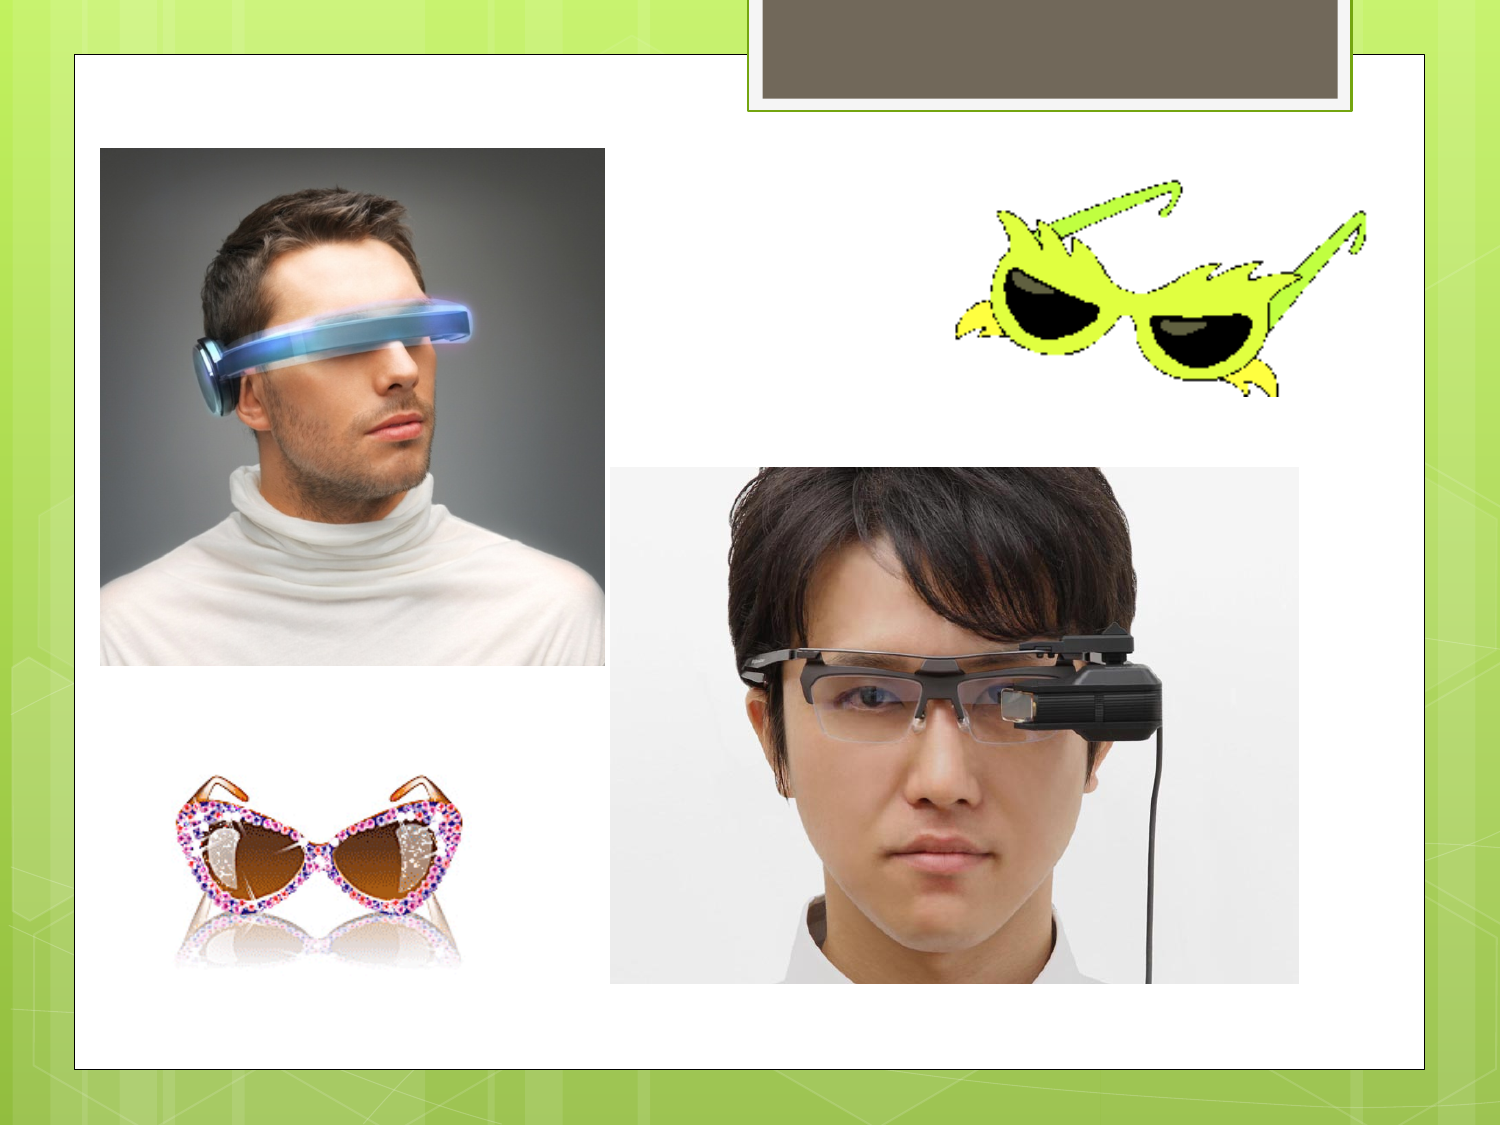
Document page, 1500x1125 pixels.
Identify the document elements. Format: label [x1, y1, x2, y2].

picture [610, 467, 1299, 985]
picture [159, 725, 473, 1039]
picture [954, 172, 1373, 398]
picture [100, 148, 606, 666]
